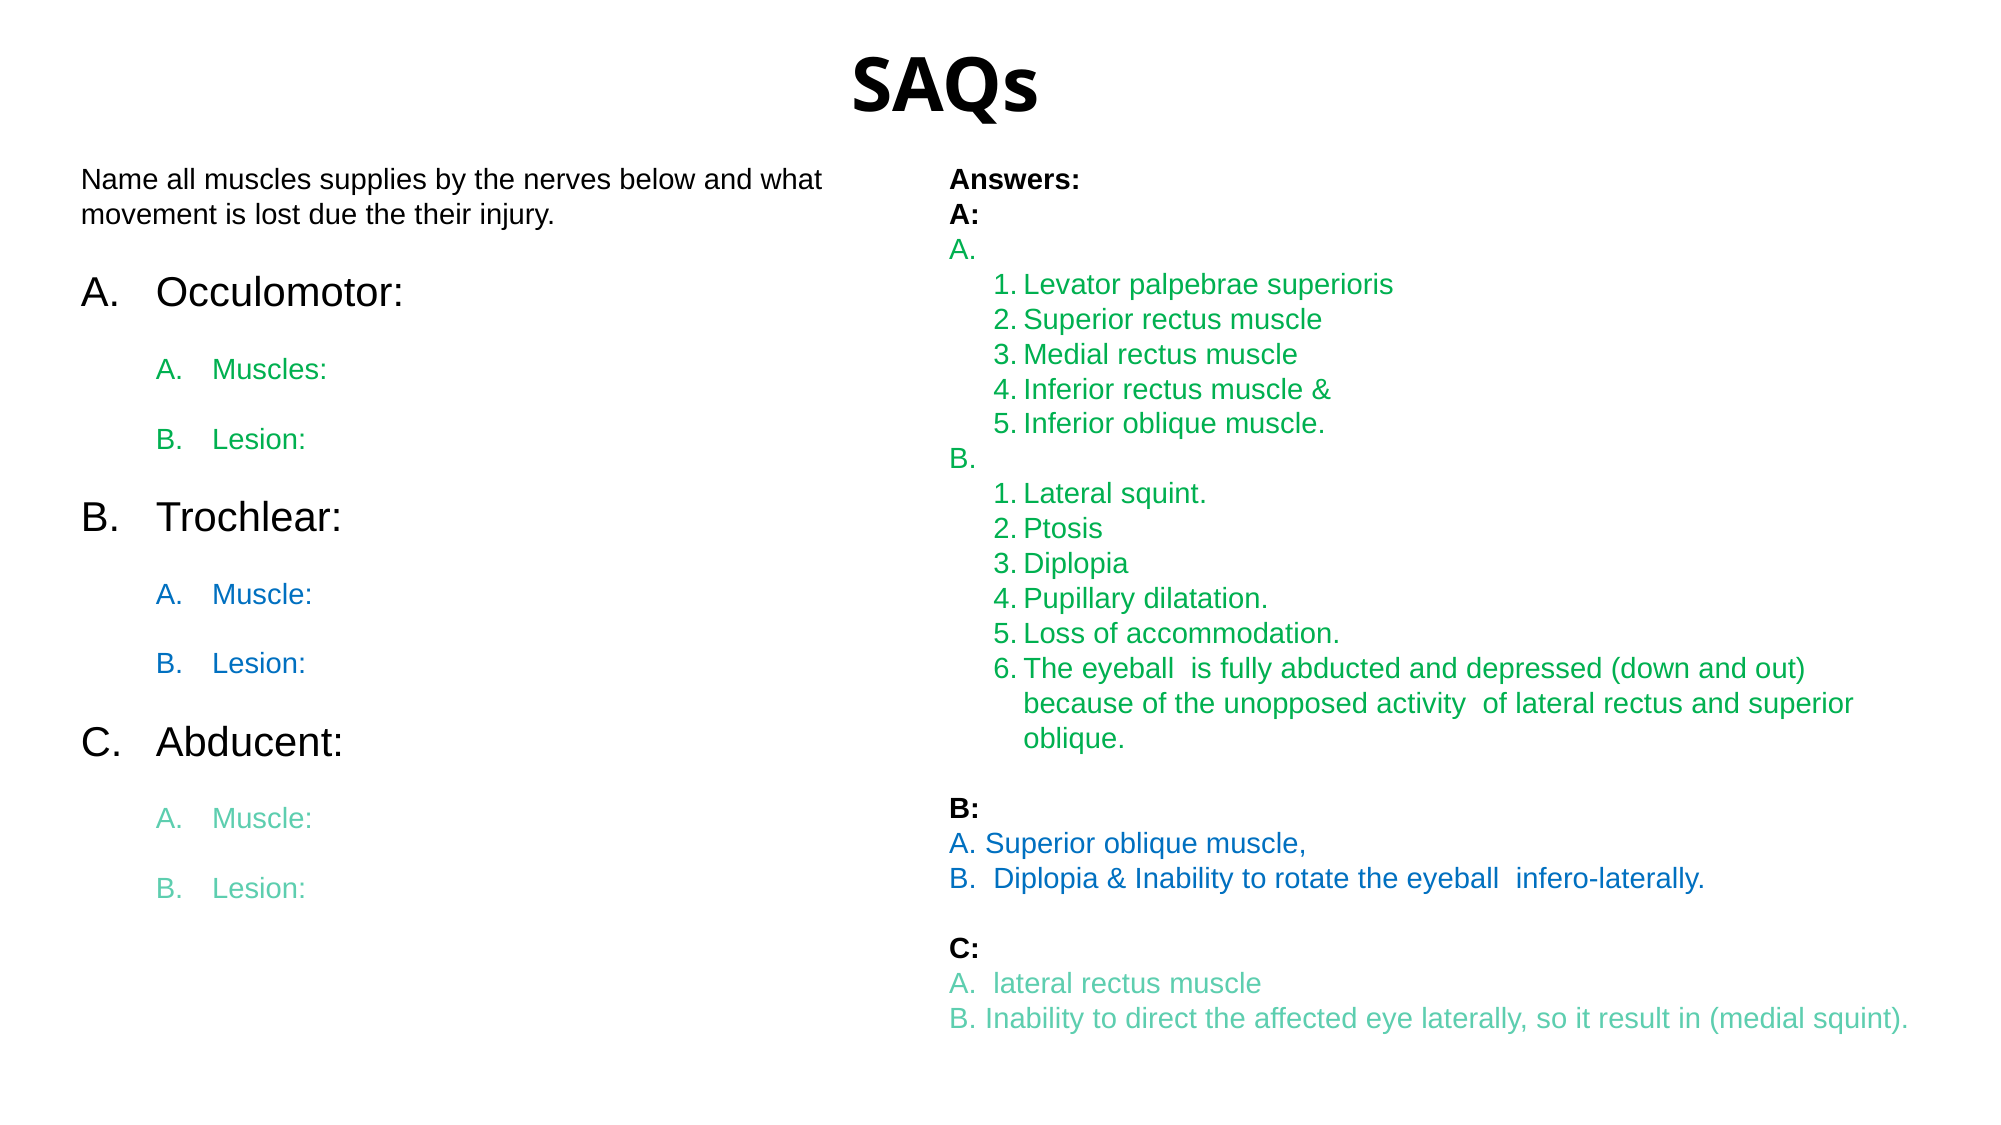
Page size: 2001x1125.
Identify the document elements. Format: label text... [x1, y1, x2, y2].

text_box SAQs [137, 39, 1755, 184]
text_box Name all muscles supplies by the nerves below and what movement is lost due the their injury. Occulomotor: Muscles: Lesion: Trochlear: Muscle: Lesion: Abducent: Muscle: Lesion: [66, 152, 894, 912]
text_box Answers: A: A. Levator palpebrae superioris Superior rectus muscle Medial rectus muscle Inferior rectus muscle & Inferior oblique muscle. B. Lateral squint. Ptosis Diplopia Pupillary dilatation. Loss of accommodation. The eyeball is fully abducted and depressed (down and out) because of the unopposed activity of lateral rectus and superior oblique. B: A. Superior oblique muscle, B. Diplopia & Inability to rotate the eyeball infero-laterally. C: A. lateral rectus muscle B. Inability to direct the affected eye laterally, so it result in (medial squint). [934, 152, 1939, 1112]
